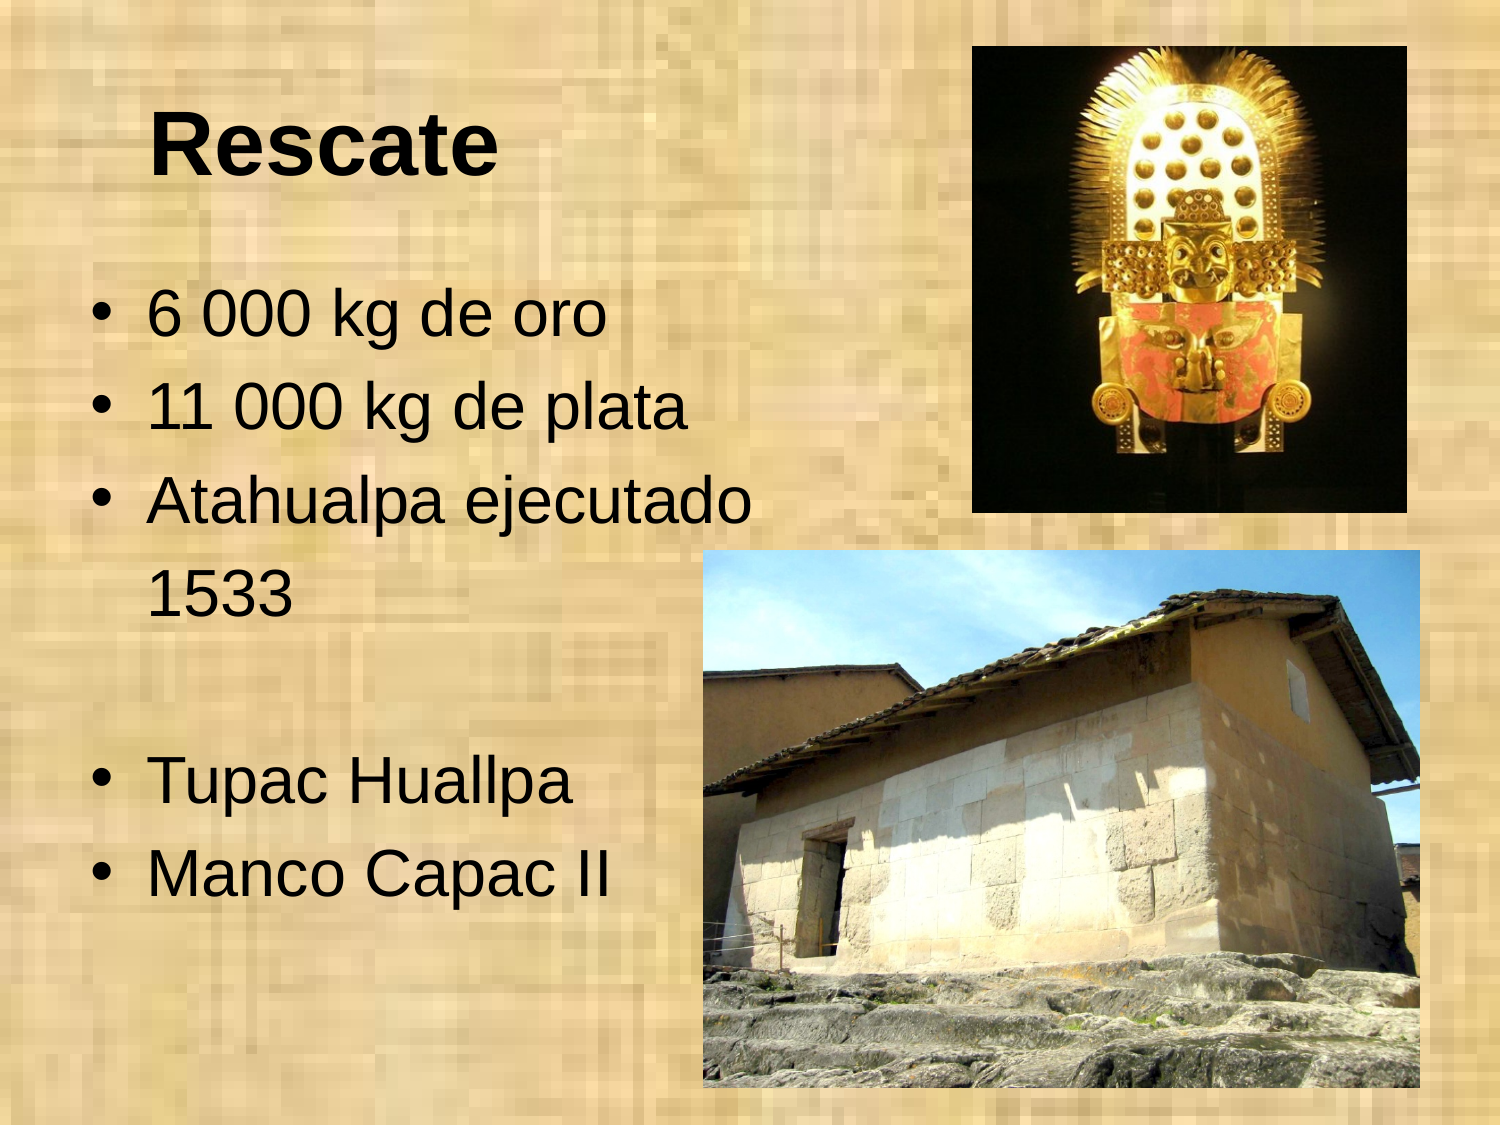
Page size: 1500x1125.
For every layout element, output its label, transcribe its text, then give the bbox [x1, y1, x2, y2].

title Rescate [75, 45, 575, 233]
list 6 000 kg de oro 11 000 kg de plata Atahualpa ejecutado 1533 Tupac Huallpa Manco Capac II [75, 262, 809, 1005]
picture [0, 0, 1500, 1125]
